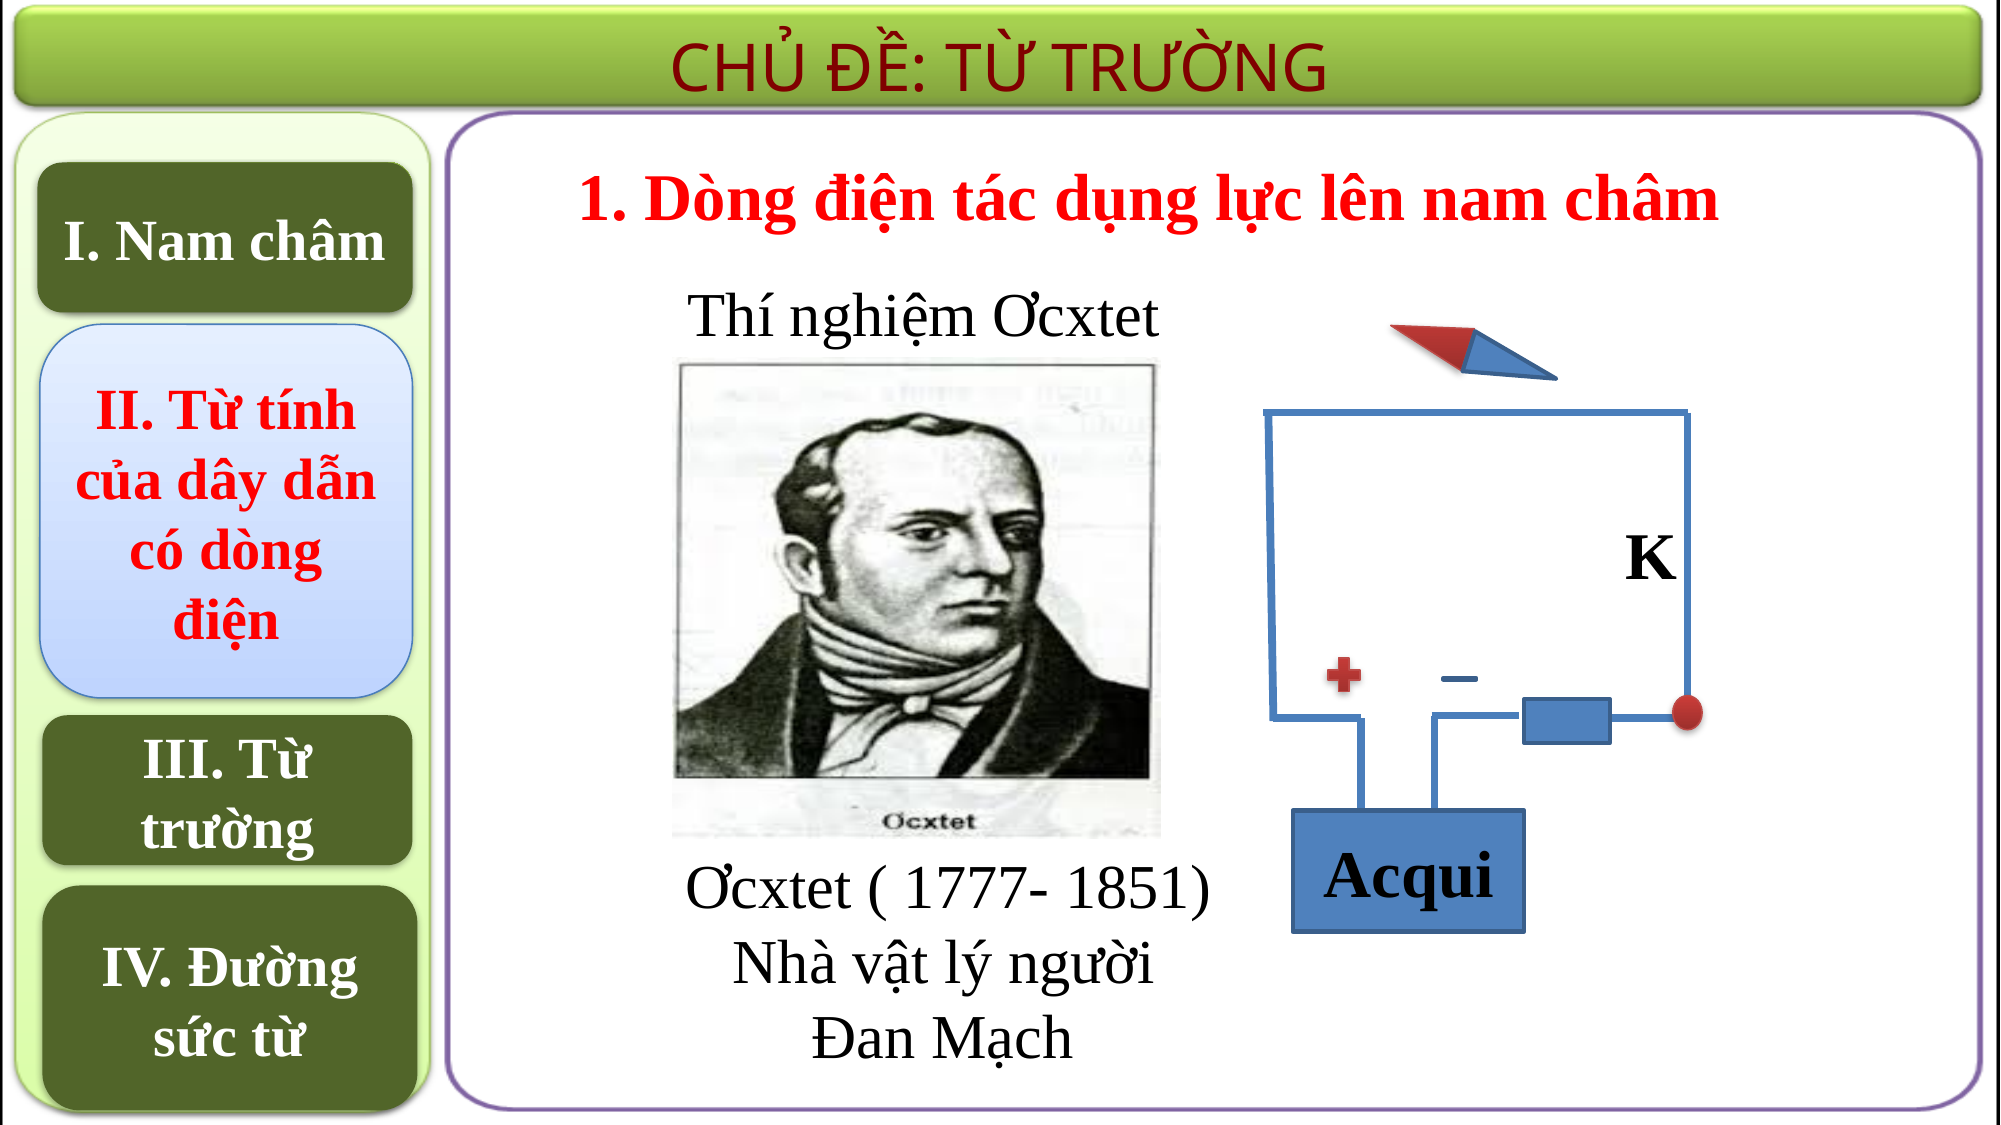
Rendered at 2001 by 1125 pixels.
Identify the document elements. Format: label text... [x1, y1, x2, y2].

text_box I. Nam châm [37, 162, 413, 313]
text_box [1268, 412, 1274, 722]
picture [0, 0, 2000, 1125]
text_box 1. Dòng điện tác dụng lực lên nam châm [563, 146, 1758, 242]
text_box IV. Đường sức từ [42, 885, 418, 1111]
text_box CHỦ ĐỀ: TỪ TRƯỜNG [99, 17, 1900, 113]
text_box K [1610, 505, 1683, 600]
text_box III. Từ trường [42, 715, 413, 866]
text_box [1451, 264, 1496, 439]
text_box Ơcxtet ( 1777- 1851) Nhà vật lý người Đan Mạch [670, 838, 1243, 1078]
text_box II. Từ tính của dây dẫn có dòng điện [38, 323, 414, 699]
text_box [1441, 676, 1478, 682]
text_box [1677, 695, 1703, 731]
text_box [1327, 657, 1361, 692]
text_box Acqui [1291, 808, 1526, 934]
text_box [1522, 697, 1612, 745]
text_box Thí nghiệm Ơcxtet [672, 266, 1190, 357]
text_box [1671, 695, 1683, 717]
